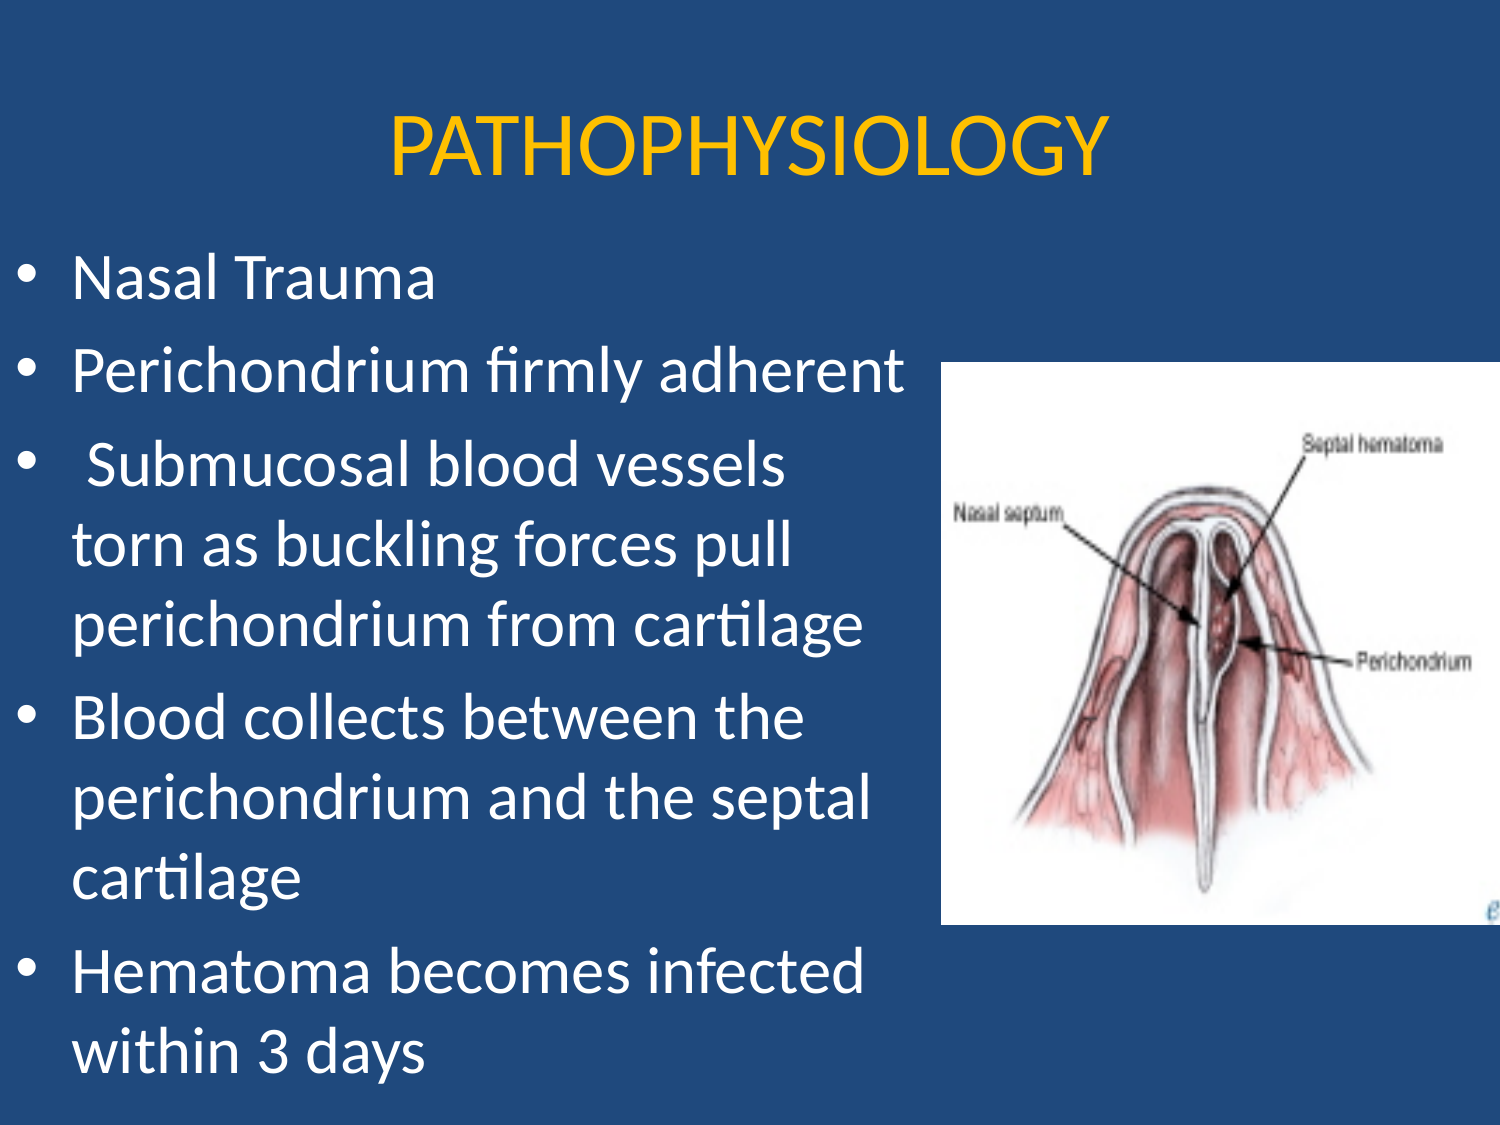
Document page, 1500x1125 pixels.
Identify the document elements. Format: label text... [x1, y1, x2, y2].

title PATHOPHYSIOLOGY [75, 45, 1425, 233]
list Nasal Trauma Perichondrium firmly adherent Submucosal blood vessels torn as buckling forces pull perichondrium from cartilage Blood collects between the perichondrium and the septal cartilage Hematoma becomes infected within 3 days [0, 224, 925, 1125]
picture [941, 362, 1500, 926]
